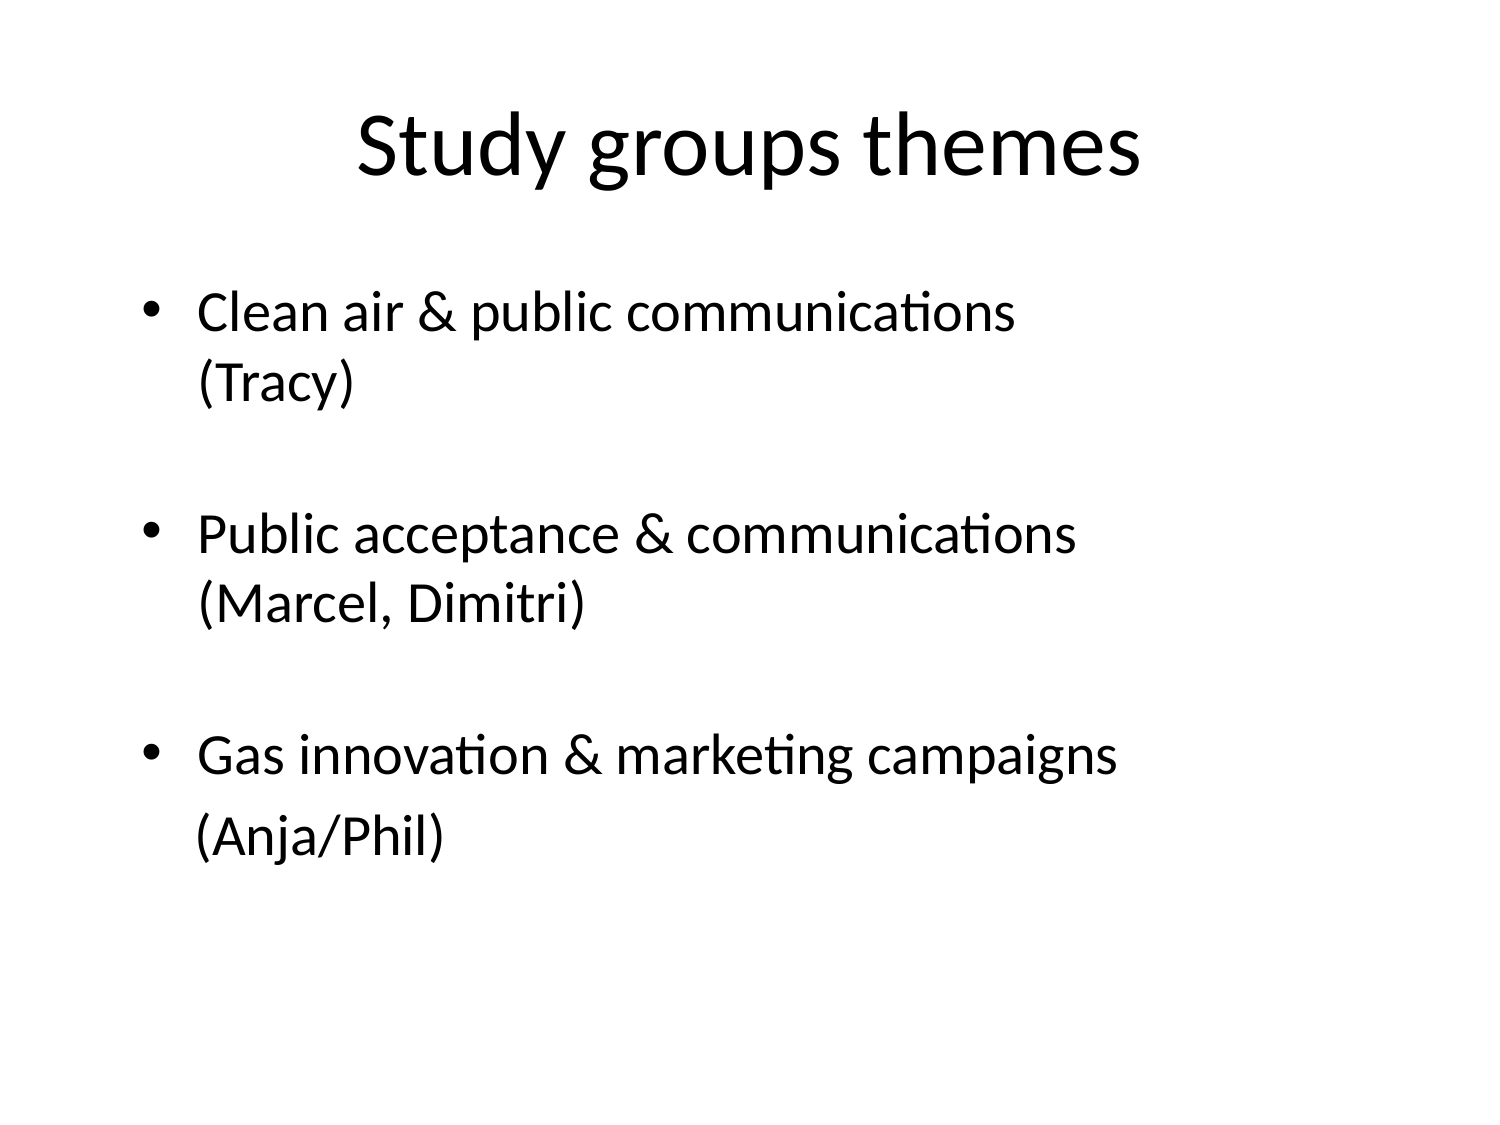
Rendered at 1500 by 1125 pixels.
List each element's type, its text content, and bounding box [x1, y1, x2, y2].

title Study groups themes [75, 45, 1425, 233]
list Clean air & public communications (Tracy) Public acceptance & communications (Marcel, Dimitri) Gas innovation & marketing campaigns (Anja/Phil) [126, 266, 1465, 1009]
